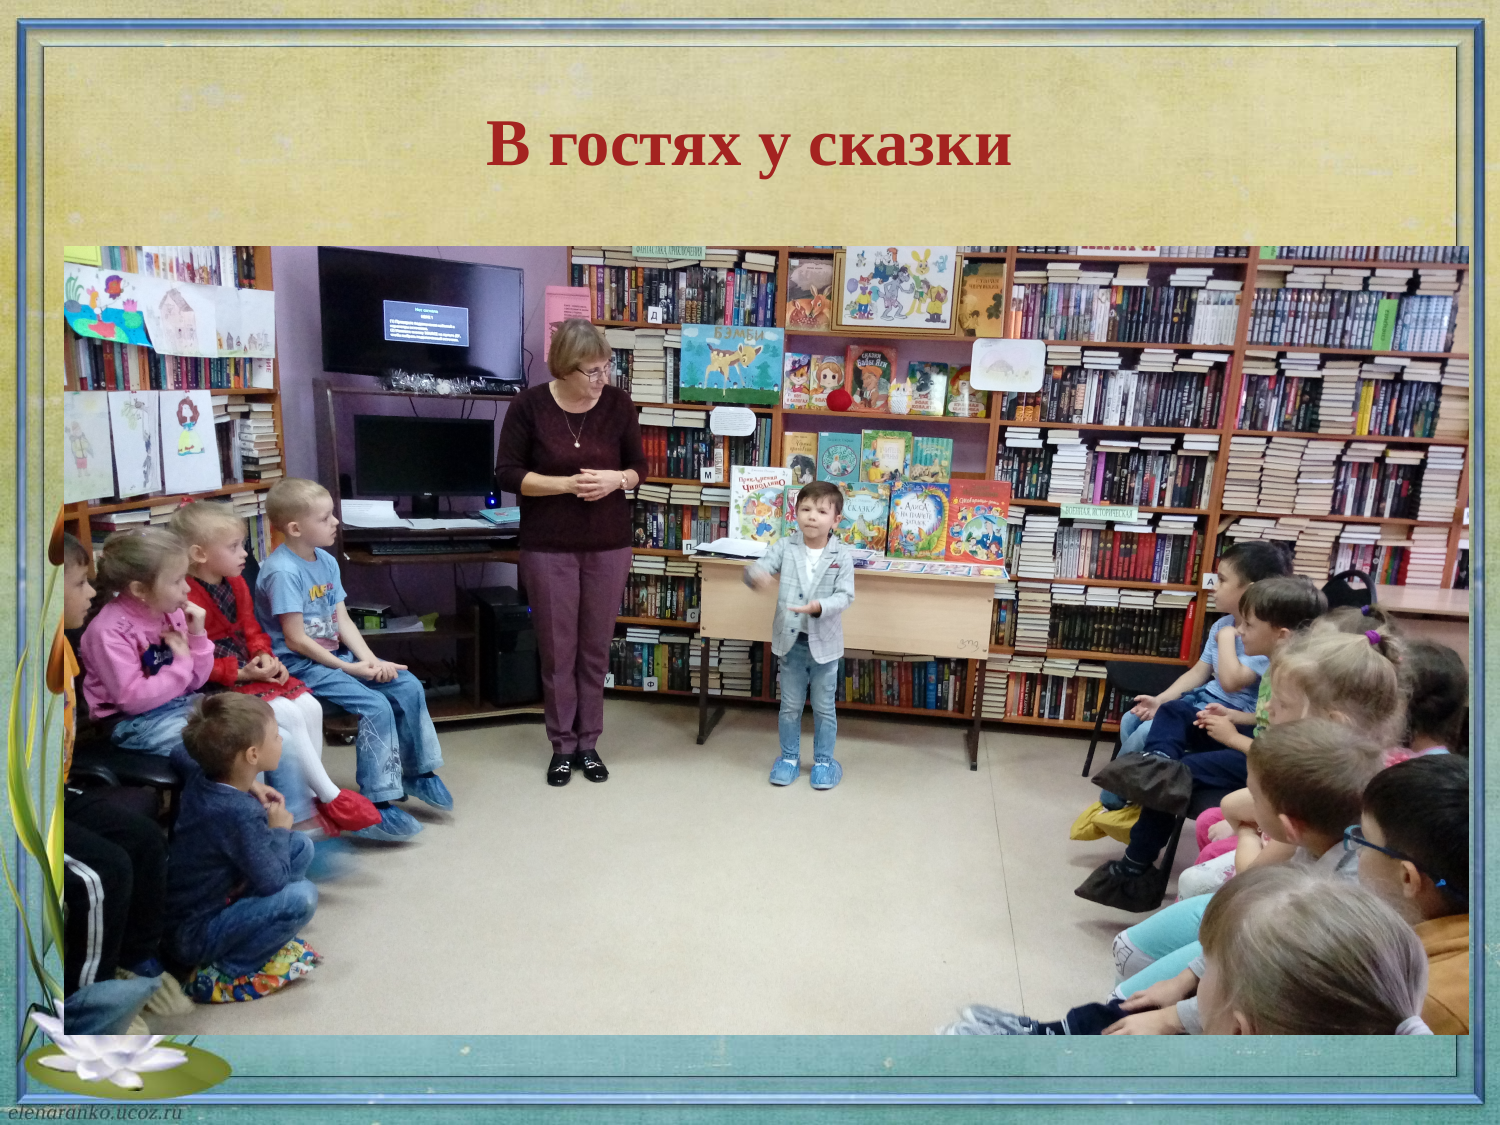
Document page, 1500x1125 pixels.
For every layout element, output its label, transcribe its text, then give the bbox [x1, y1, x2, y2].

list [64, 245, 1469, 1035]
picture [0, 0, 1500, 1125]
title В гостях у сказки [75, 45, 1425, 233]
